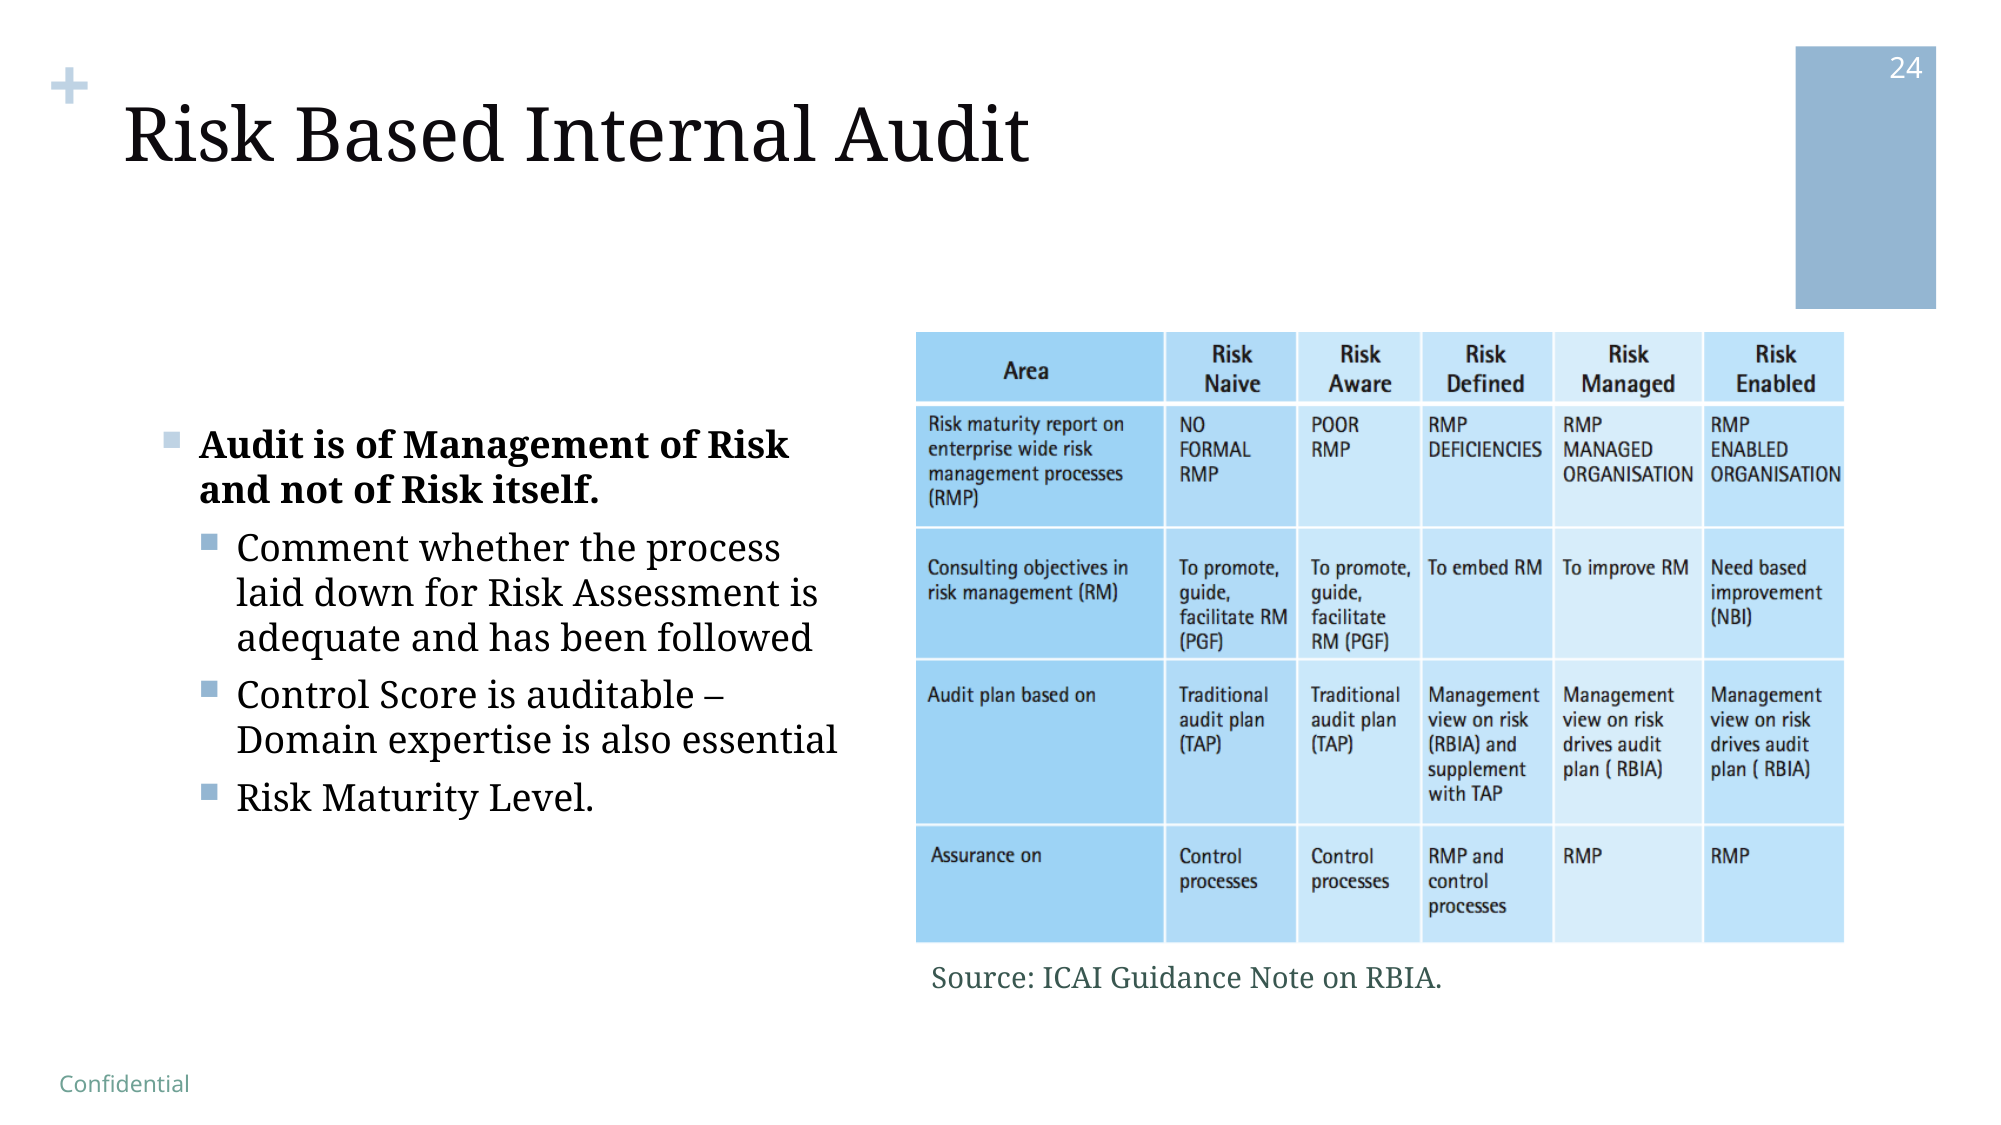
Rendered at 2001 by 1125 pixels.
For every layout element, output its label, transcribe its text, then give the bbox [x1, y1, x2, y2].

text_box Source: ICAI Guidance Note on RBIA. [916, 951, 1917, 1002]
picture [916, 332, 1851, 947]
title Risk Based Internal Audit [109, 79, 1762, 263]
slide_number 24 [1816, 39, 1938, 100]
list Audit is of Management of Risk and not of Risk itself. Comment whether the process laid down for Risk Assessment is adequate and has been followed Control Score is auditable – Domain expertise is also essential Risk Maturity Level. [109, 293, 863, 947]
footer Confidential [44, 1053, 1384, 1114]
